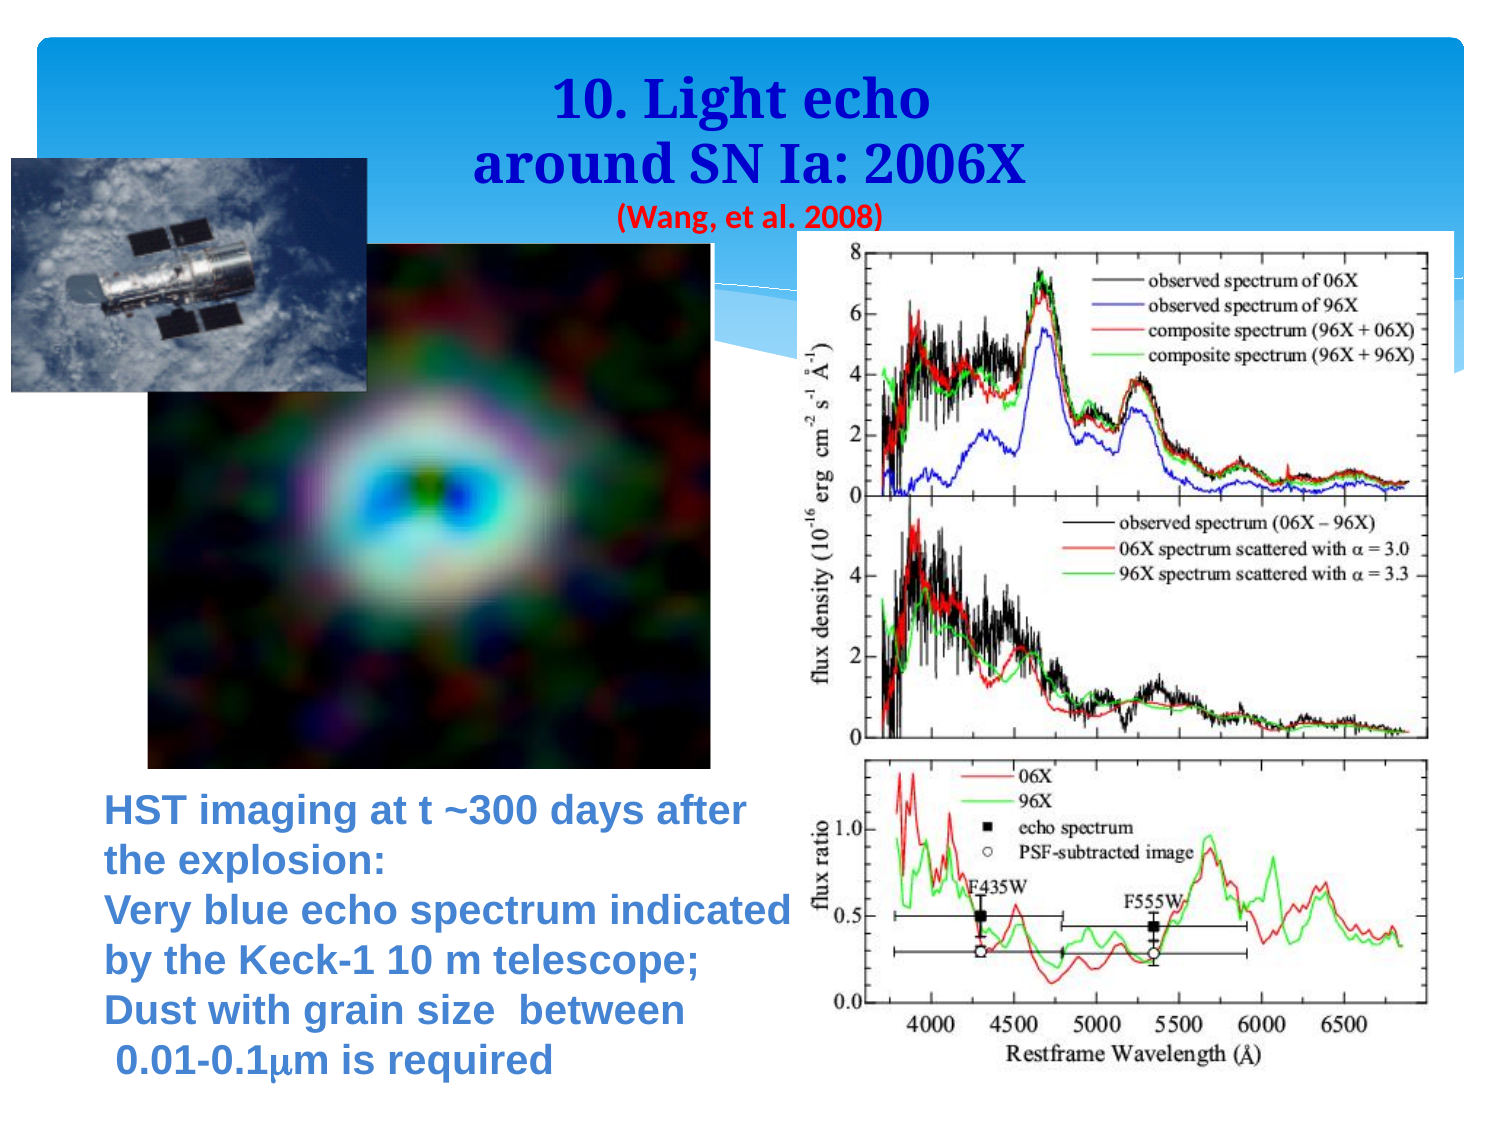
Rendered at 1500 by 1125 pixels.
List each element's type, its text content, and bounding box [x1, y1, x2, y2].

picture [796, 231, 1455, 1079]
picture [11, 158, 373, 398]
text_box HST imaging at t ~300 days after the explosion: Very blue echo spectrum indicated by the Keck-1 10 m telescope; Dust with grain size between 0.01-0.1m is required [89, 775, 820, 1125]
title 10. Light echo around SN Ia: 2006X (Wang, et al. 2008) [75, 55, 1425, 244]
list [147, 243, 715, 769]
